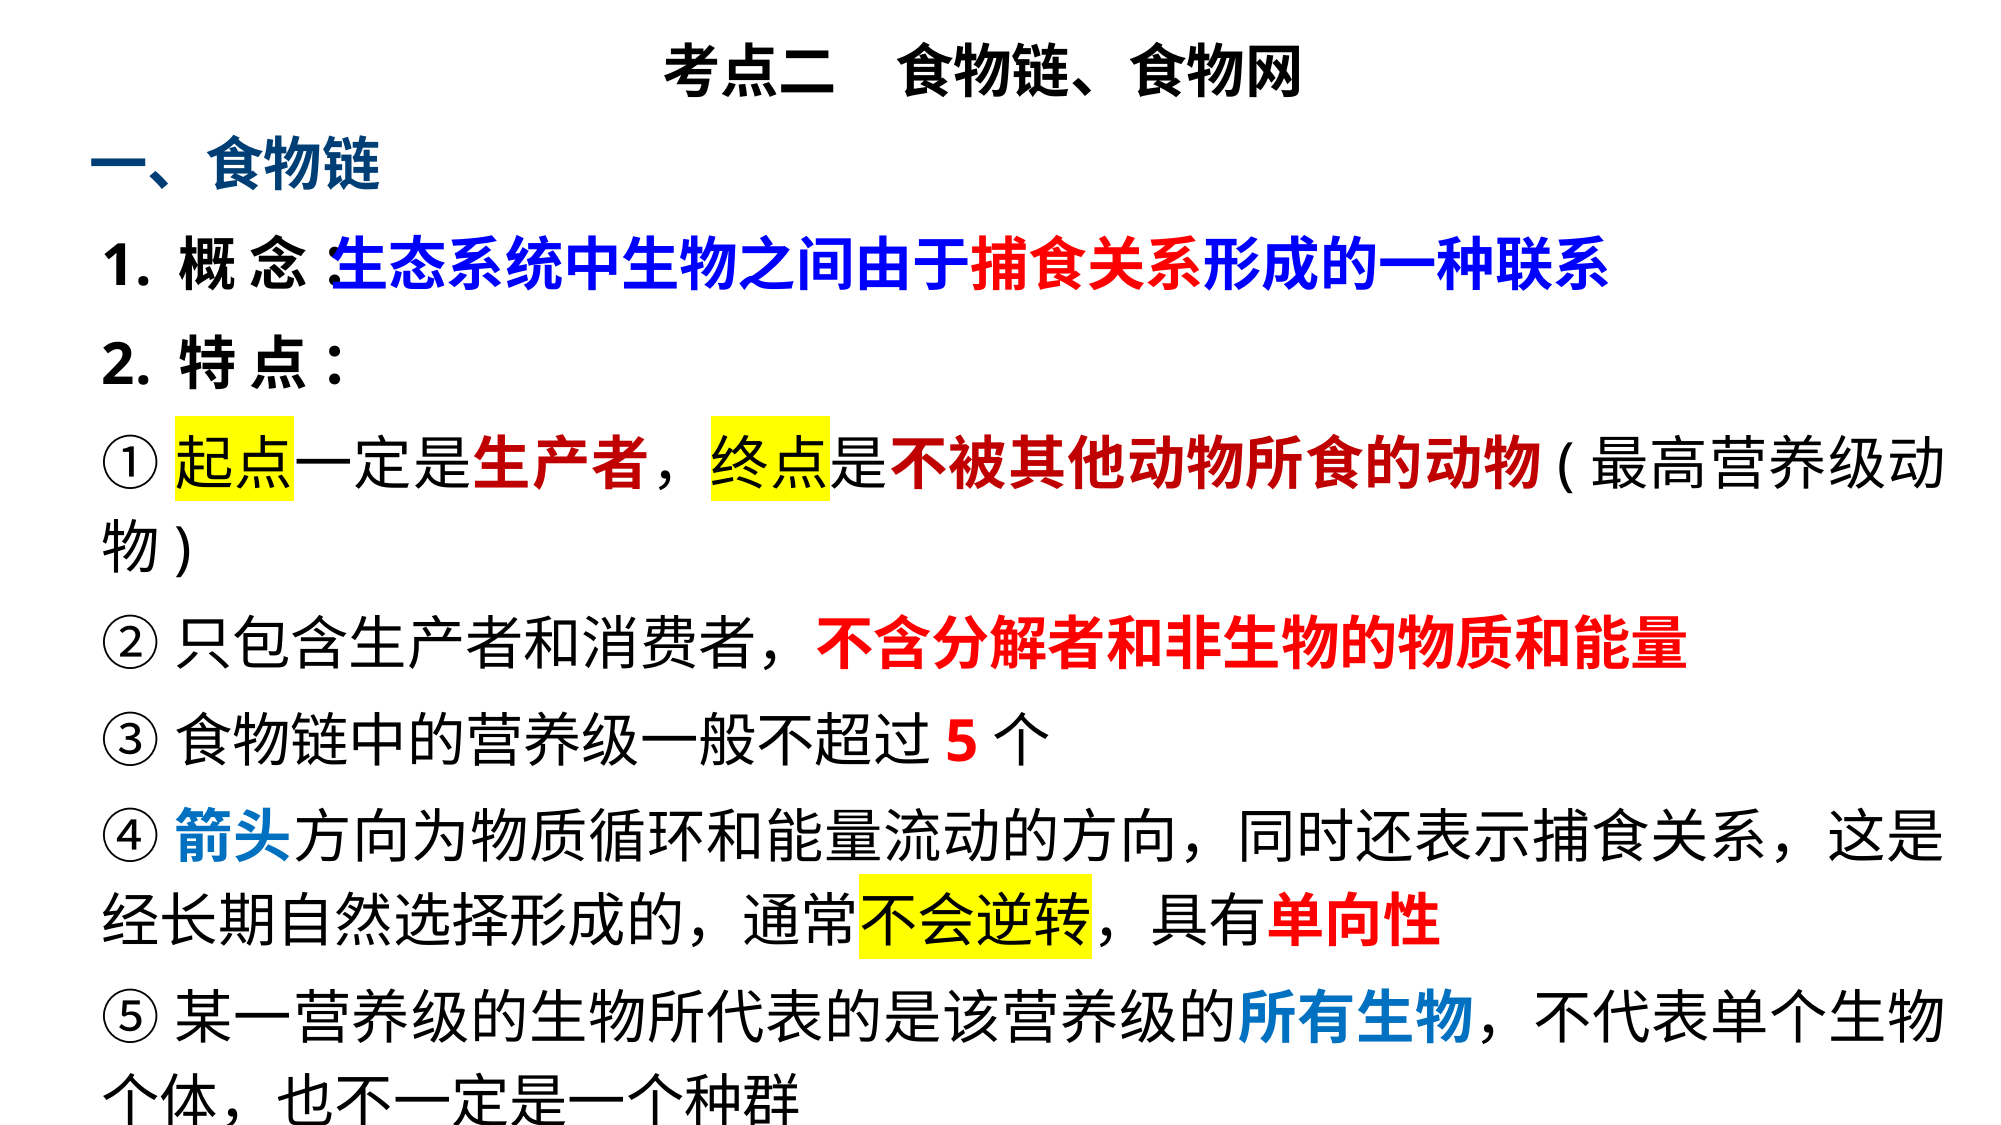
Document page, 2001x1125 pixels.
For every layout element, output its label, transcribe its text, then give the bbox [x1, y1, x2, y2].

text_box 2.特点： [87, 318, 335, 404]
text_box 考点二 食物链、食物网 [647, 27, 1375, 112]
text_box 生态系统中生物之间由于捕食关系形成的一种联系 [315, 219, 1644, 304]
text_box 1.概念： [87, 219, 315, 304]
text_box 一、食物链 [74, 119, 418, 205]
text_box ①起点一定是生产者，终点是不被其他动物所食的动物(最高营养级动物) ②只包含生产者和消费者，不含分解者和非生物的物质和能量 ③食物链中的营养级一般不超过5个 ④箭头方向为物质循环和能量流动的方向，同时还表示捕食关系，这是经长期自然选择形成的，通常不会逆转，具有单向性 ⑤某一营养级的生物所代表的是该营养级的所有生物，不代表单个生物个体，也不一定是一个种群 [87, 404, 1961, 1125]
